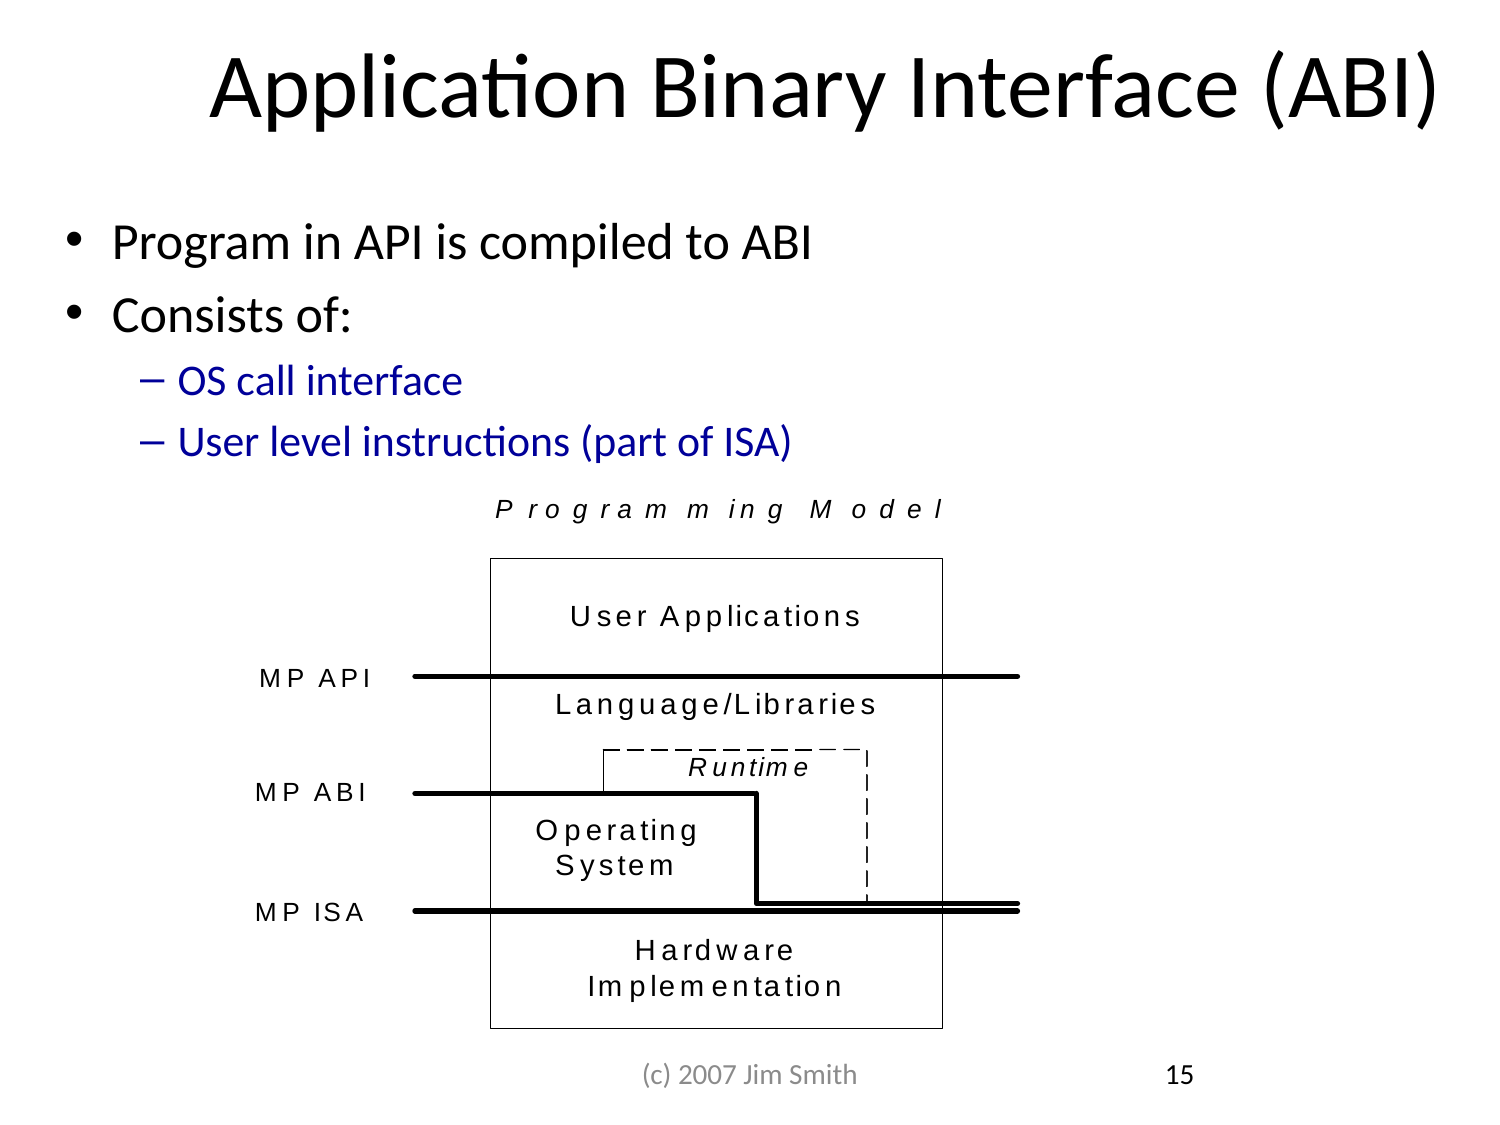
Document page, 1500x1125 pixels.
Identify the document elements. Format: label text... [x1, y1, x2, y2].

slide_number 15 [1074, 1042, 1425, 1103]
list Program in API is compiled to ABI Consists of: OS call interface User level instructions (part of ISA) [49, 199, 1464, 1063]
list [249, 487, 1026, 1033]
title Application Binary Interface (ABI) [187, 0, 1466, 200]
footer (c) 2007 Jim Smith [512, 1042, 988, 1103]
